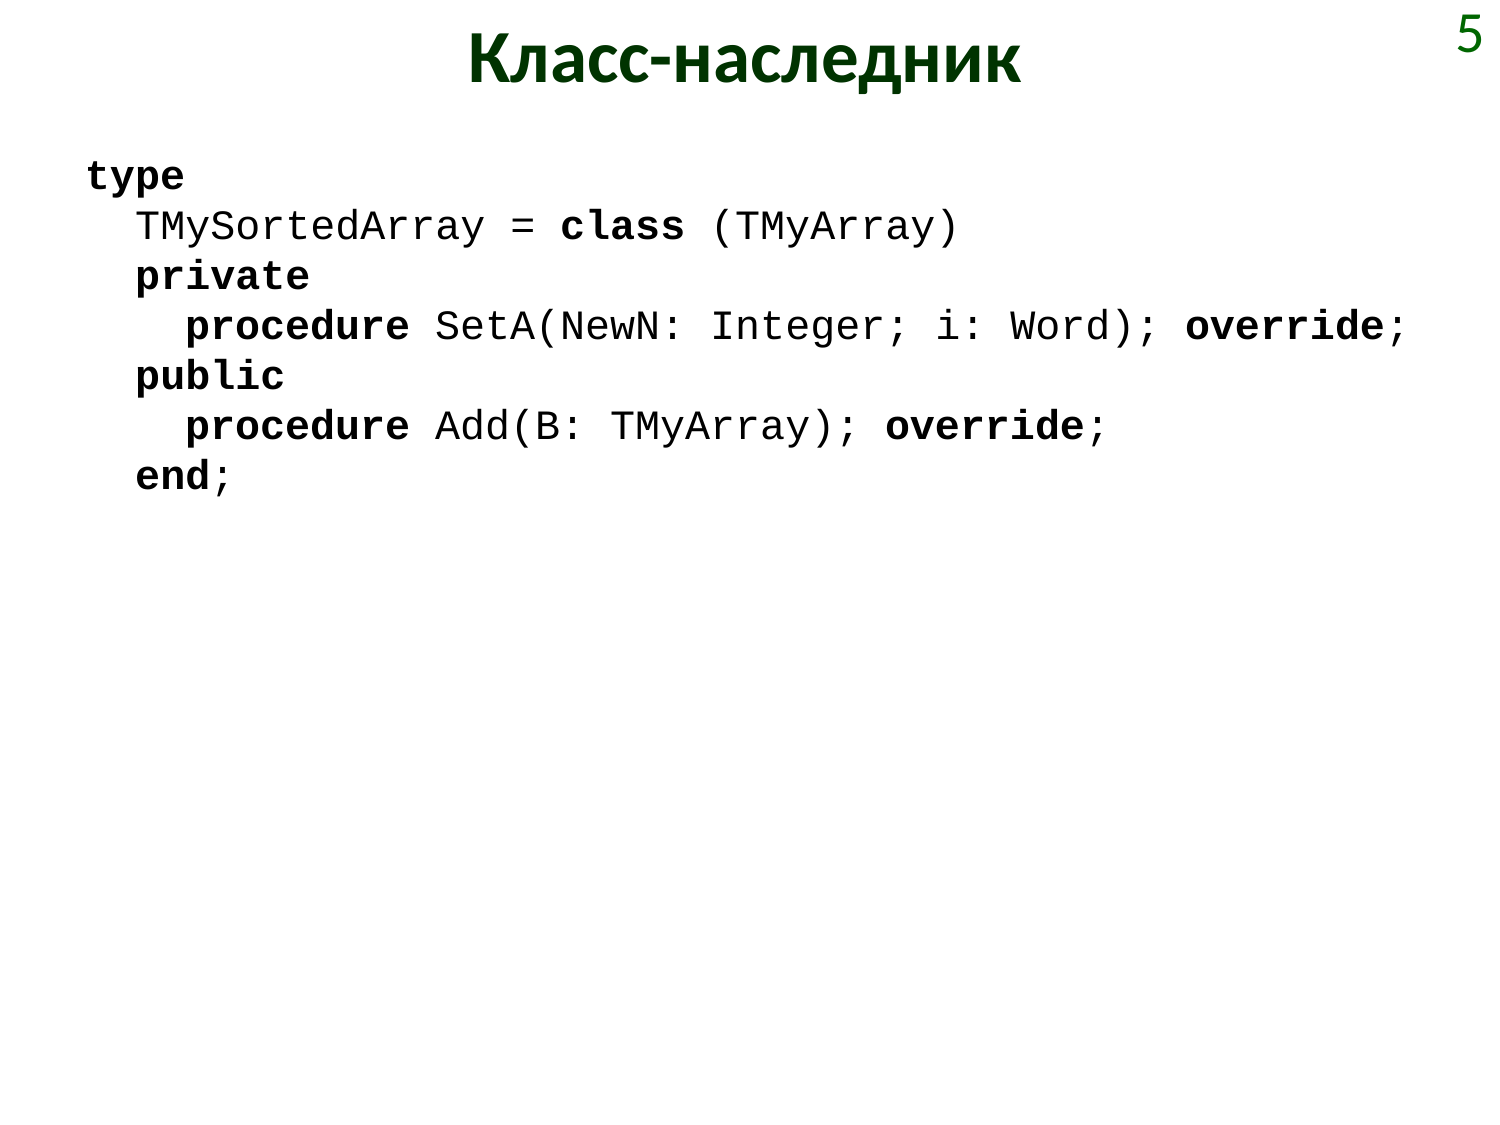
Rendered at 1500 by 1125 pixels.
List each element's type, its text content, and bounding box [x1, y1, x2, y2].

slide_number 5 [1347, 0, 1500, 59]
text_box type TMySortedArray = class (TMyArray) private procedure SetA(NewN: Integer; i: Word); override; public procedure Add(B: TMyArray); override; end; [70, 140, 1442, 506]
title Класс-наследник [70, 0, 1421, 140]
